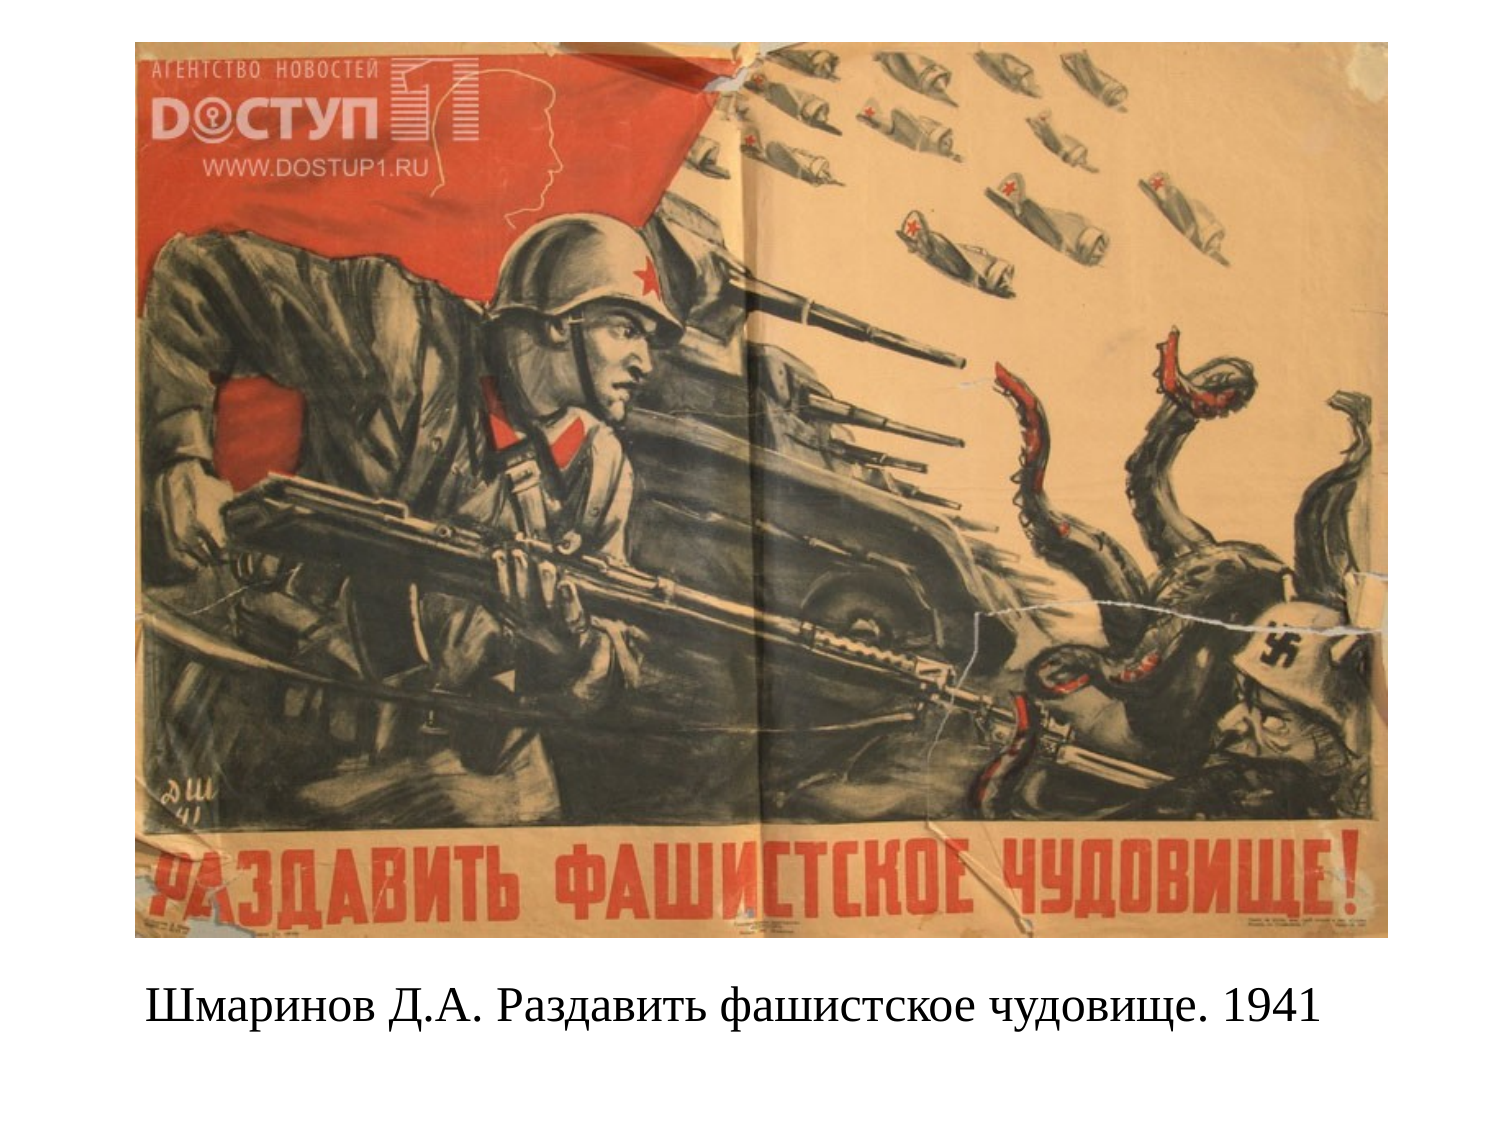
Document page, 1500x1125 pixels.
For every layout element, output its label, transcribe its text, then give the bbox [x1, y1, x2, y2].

picture [135, 42, 1389, 939]
list Шмаринов Д.А. Раздавить фашистское чудовище. 1941 [64, 964, 1415, 1083]
